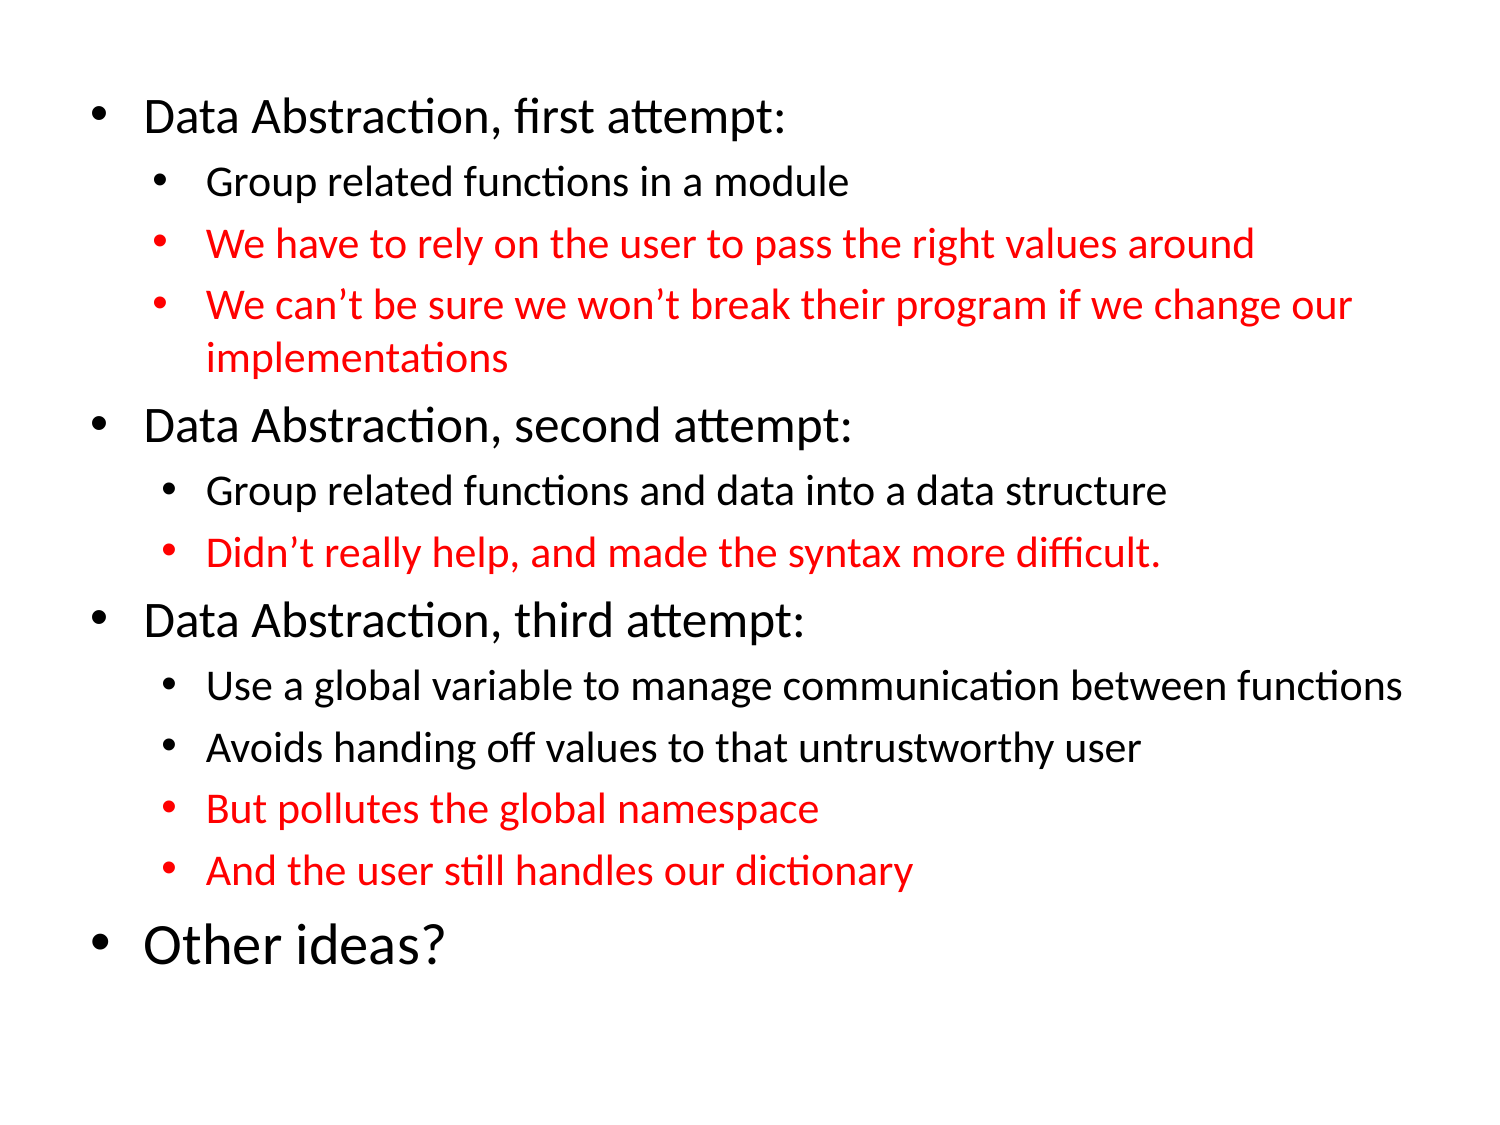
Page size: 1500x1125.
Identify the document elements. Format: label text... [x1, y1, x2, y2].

list Data Abstraction, first attempt: Group related functions in a module We have to rely on the user to pass the right values around We can’t be sure we won’t break their program if we change our implementations Data Abstraction, second attempt: Group related functions and data into a data structure Didn’t really help, and made the syntax more difficult. Data Abstraction, third attempt: Use a global variable to manage communication between functions Avoids handing off values to that untrustworthy user But pollutes the global namespace And the user still handles our dictionary Other ideas? [75, 75, 1425, 1005]
